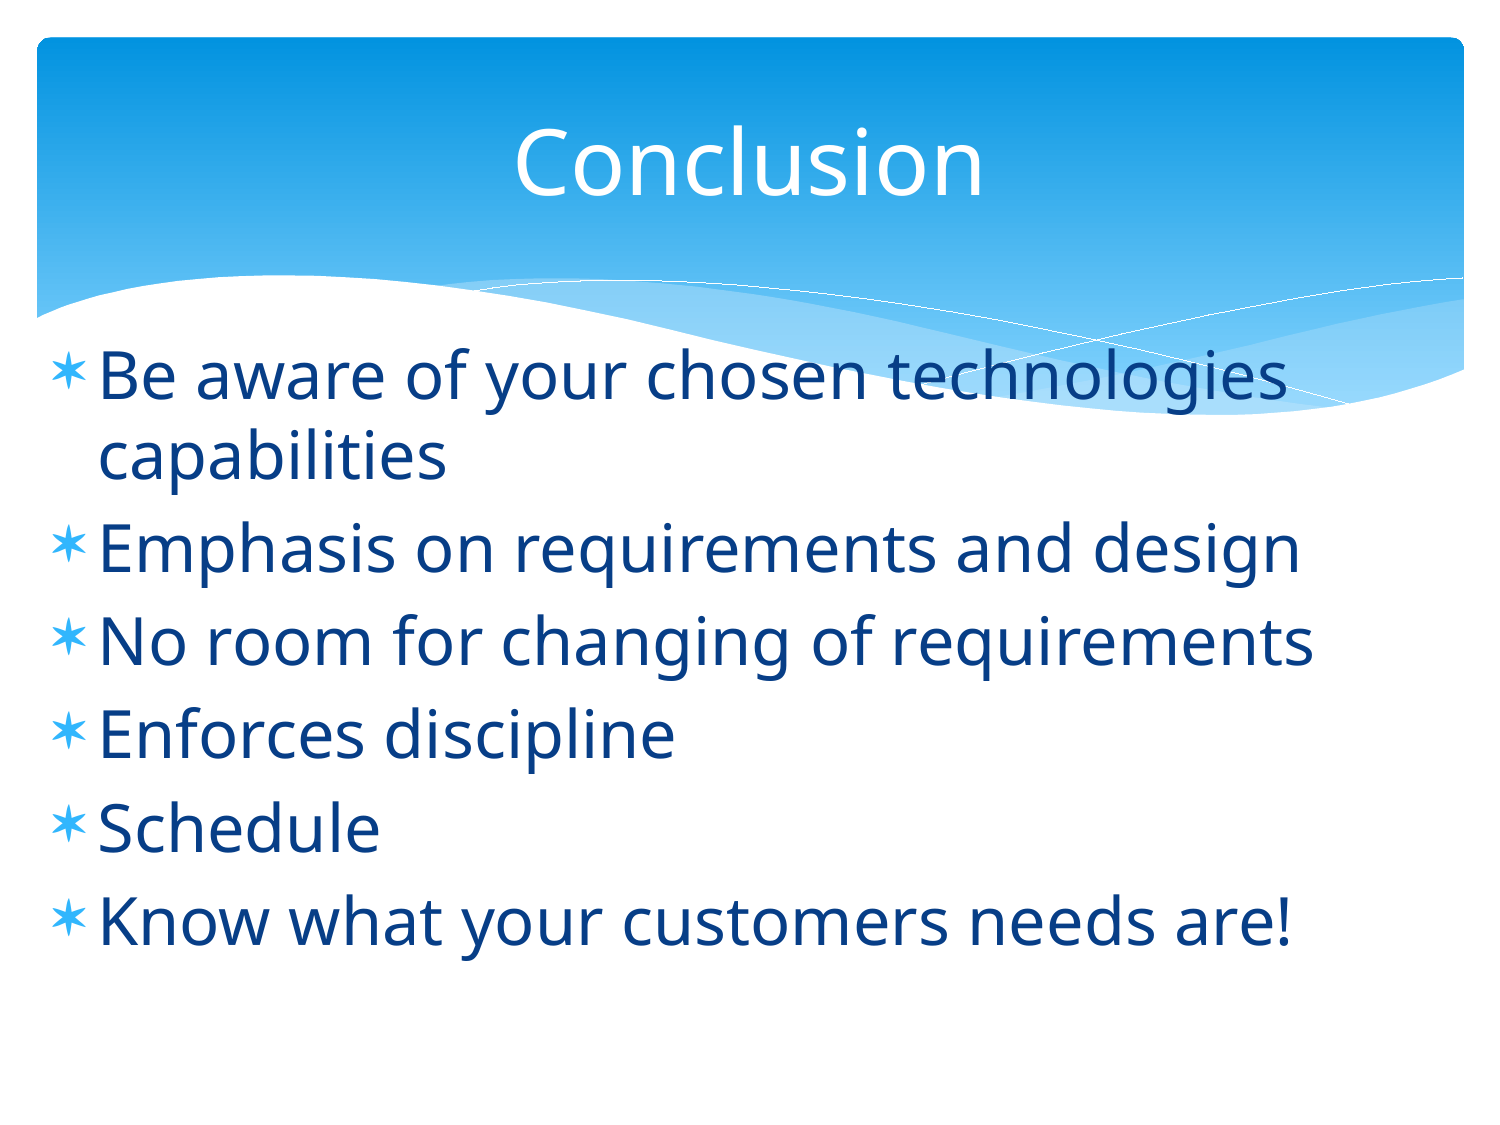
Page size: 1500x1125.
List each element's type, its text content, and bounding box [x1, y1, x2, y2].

list Be aware of your chosen technologies capabilities Emphasis on requirements and design No room for changing of requirements Enforces discipline Schedule Know what your customers needs are! [37, 324, 1463, 1113]
title Conclusion [75, 55, 1425, 261]
